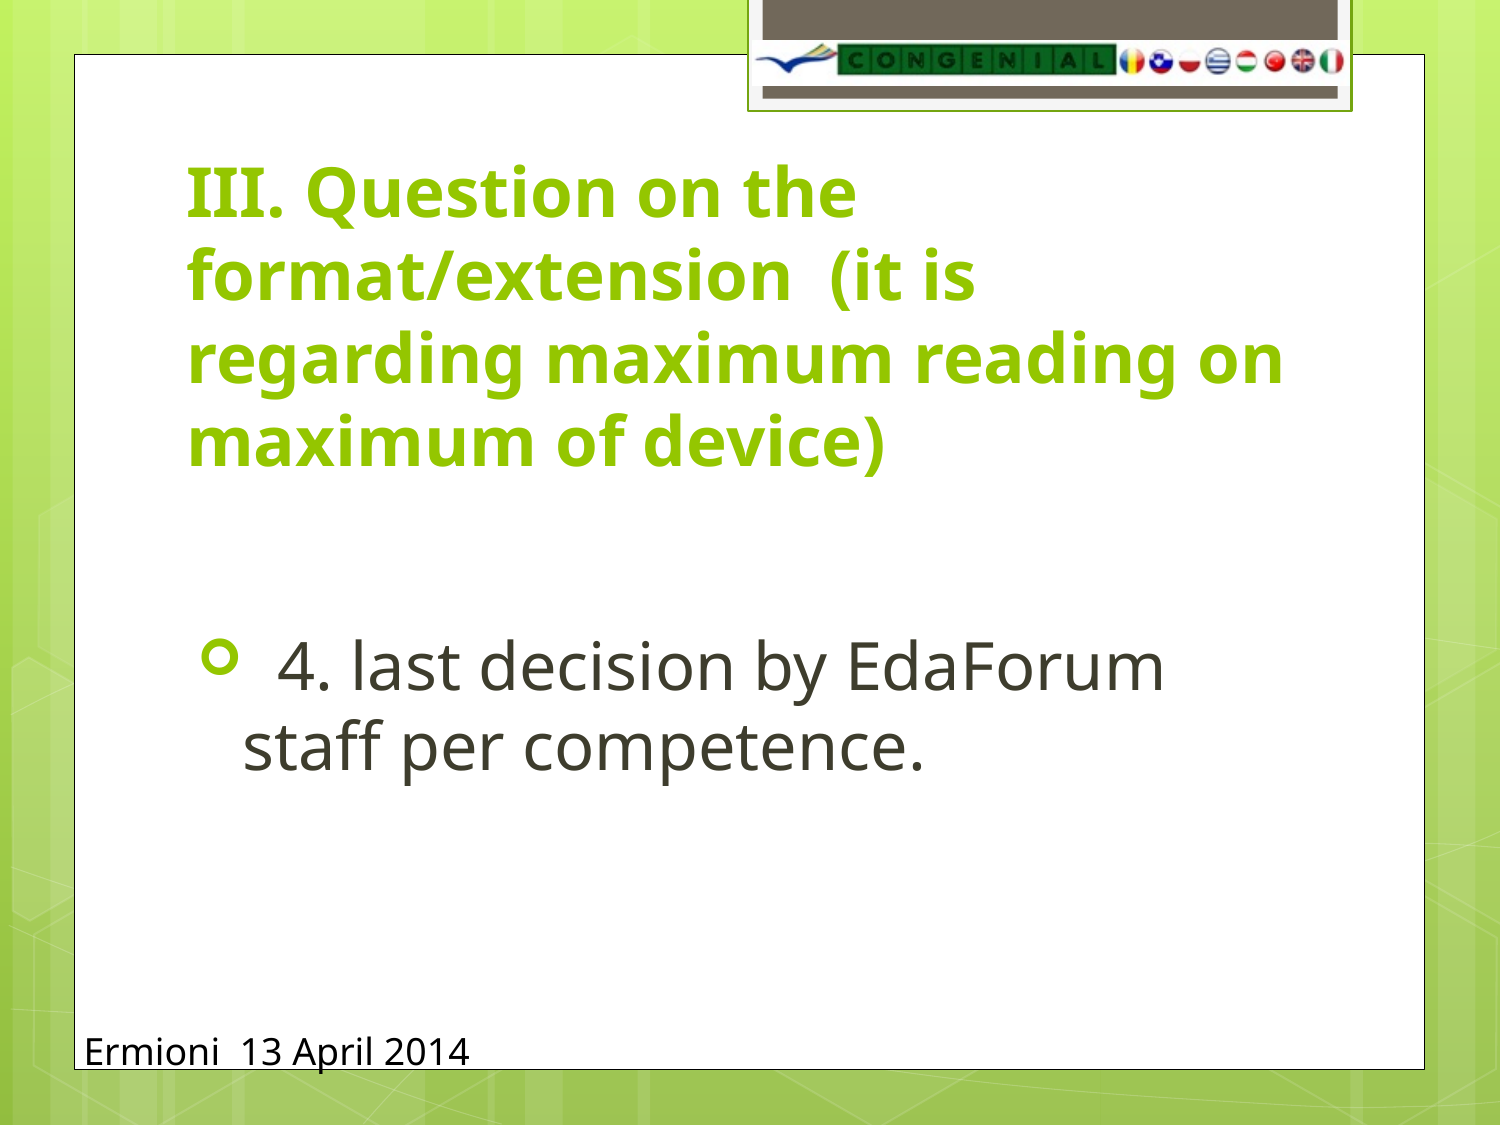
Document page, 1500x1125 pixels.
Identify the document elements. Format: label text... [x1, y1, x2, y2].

text_box Ermioni 13 April 2014 [68, 1020, 485, 1080]
picture [751, 40, 1350, 86]
list 4. last decision by EdaForum staff per competence. [171, 616, 1283, 881]
title III. Question on the format/extension (it is regarding maximum reading on maximum of device) [171, 133, 1324, 489]
